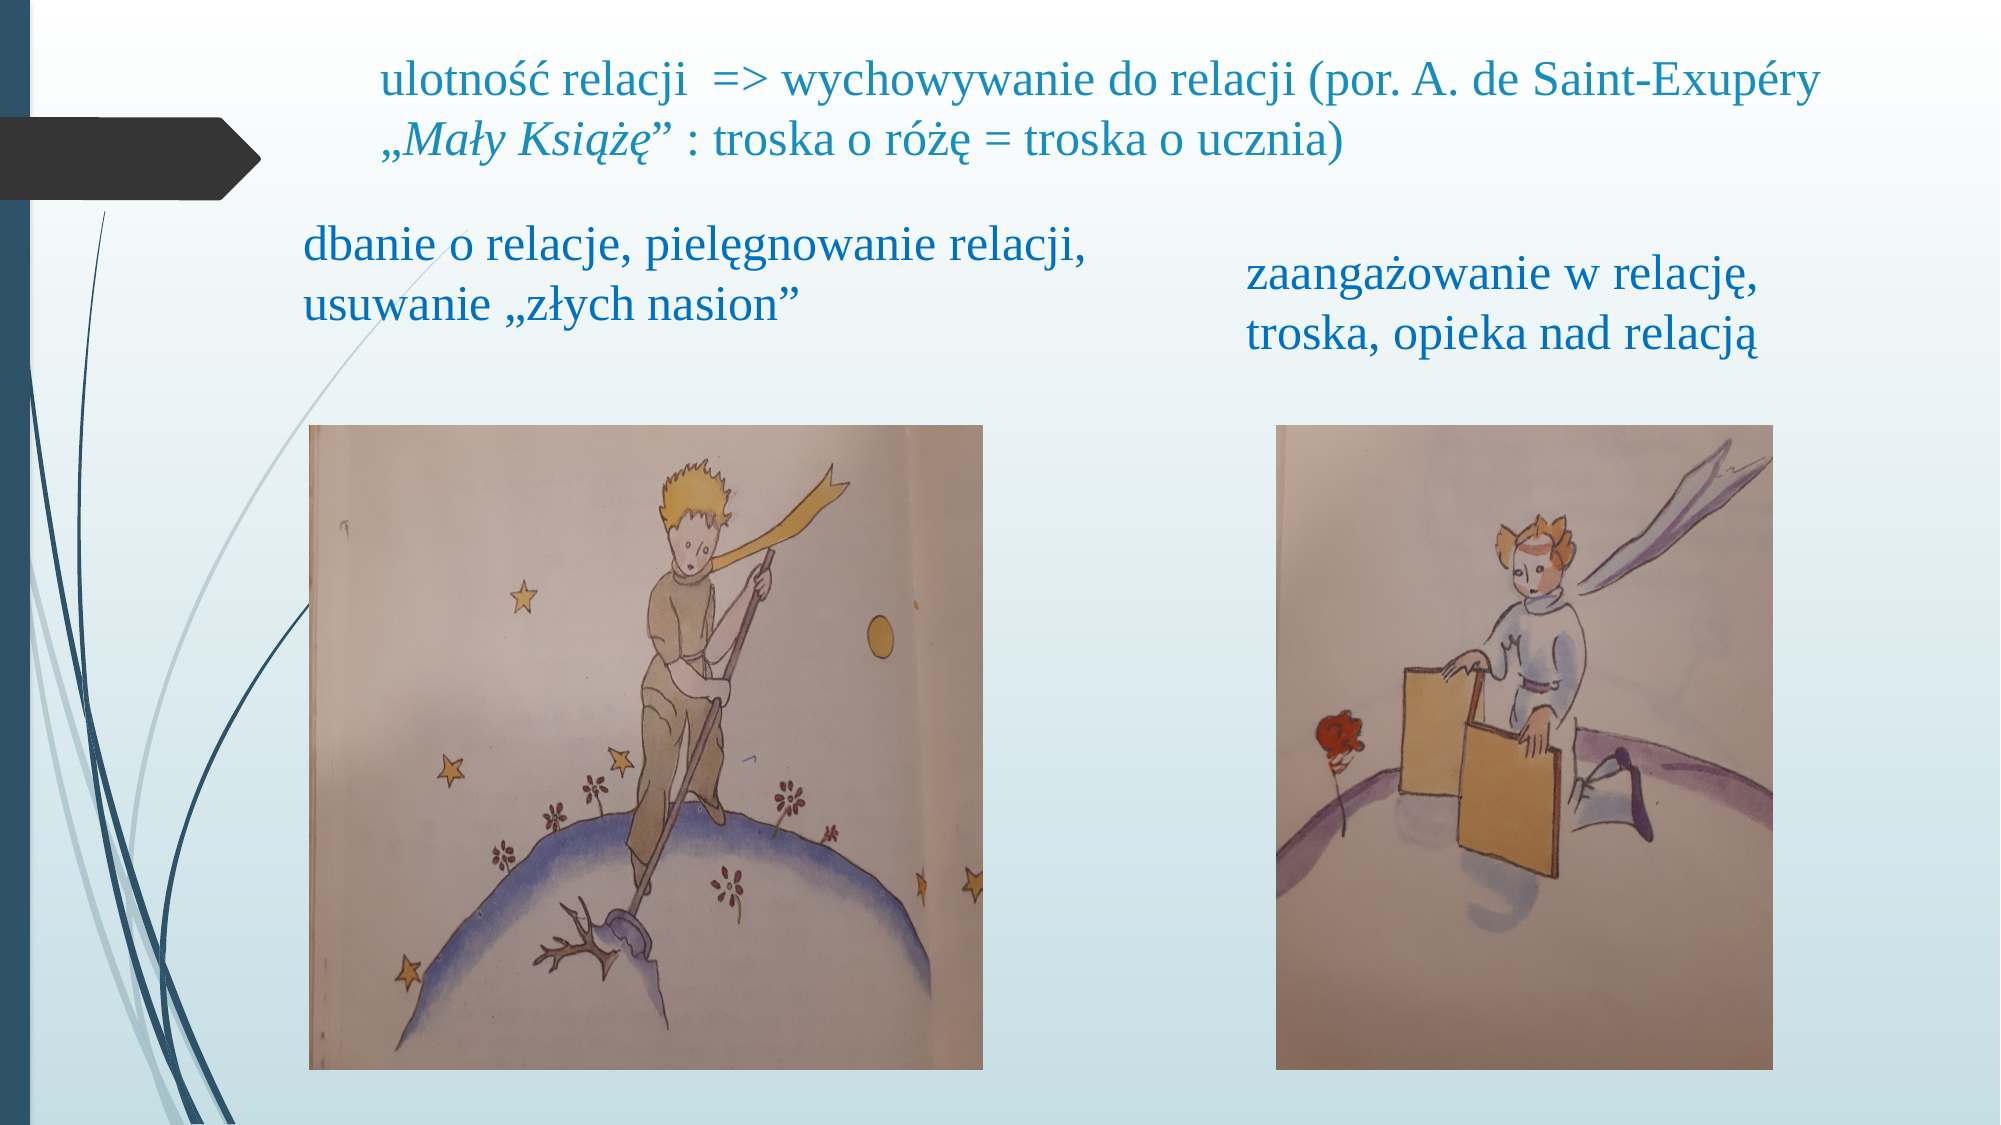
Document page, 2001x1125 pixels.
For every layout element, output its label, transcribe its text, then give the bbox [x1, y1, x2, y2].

list zaangażowanie w relację, troska, opieka nad relacją [1231, 196, 1888, 367]
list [1276, 424, 1774, 1070]
title ulotność relacji => wychowywanie do relacji (por. A. de Saint-Exupéry „Mały Książę” : troska o różę = troska o ucznia) [365, 37, 1959, 197]
list dbanie o relacje, pielęgnowanie relacji, usuwanie „złych nasion” [288, 179, 1138, 338]
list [309, 424, 984, 1070]
